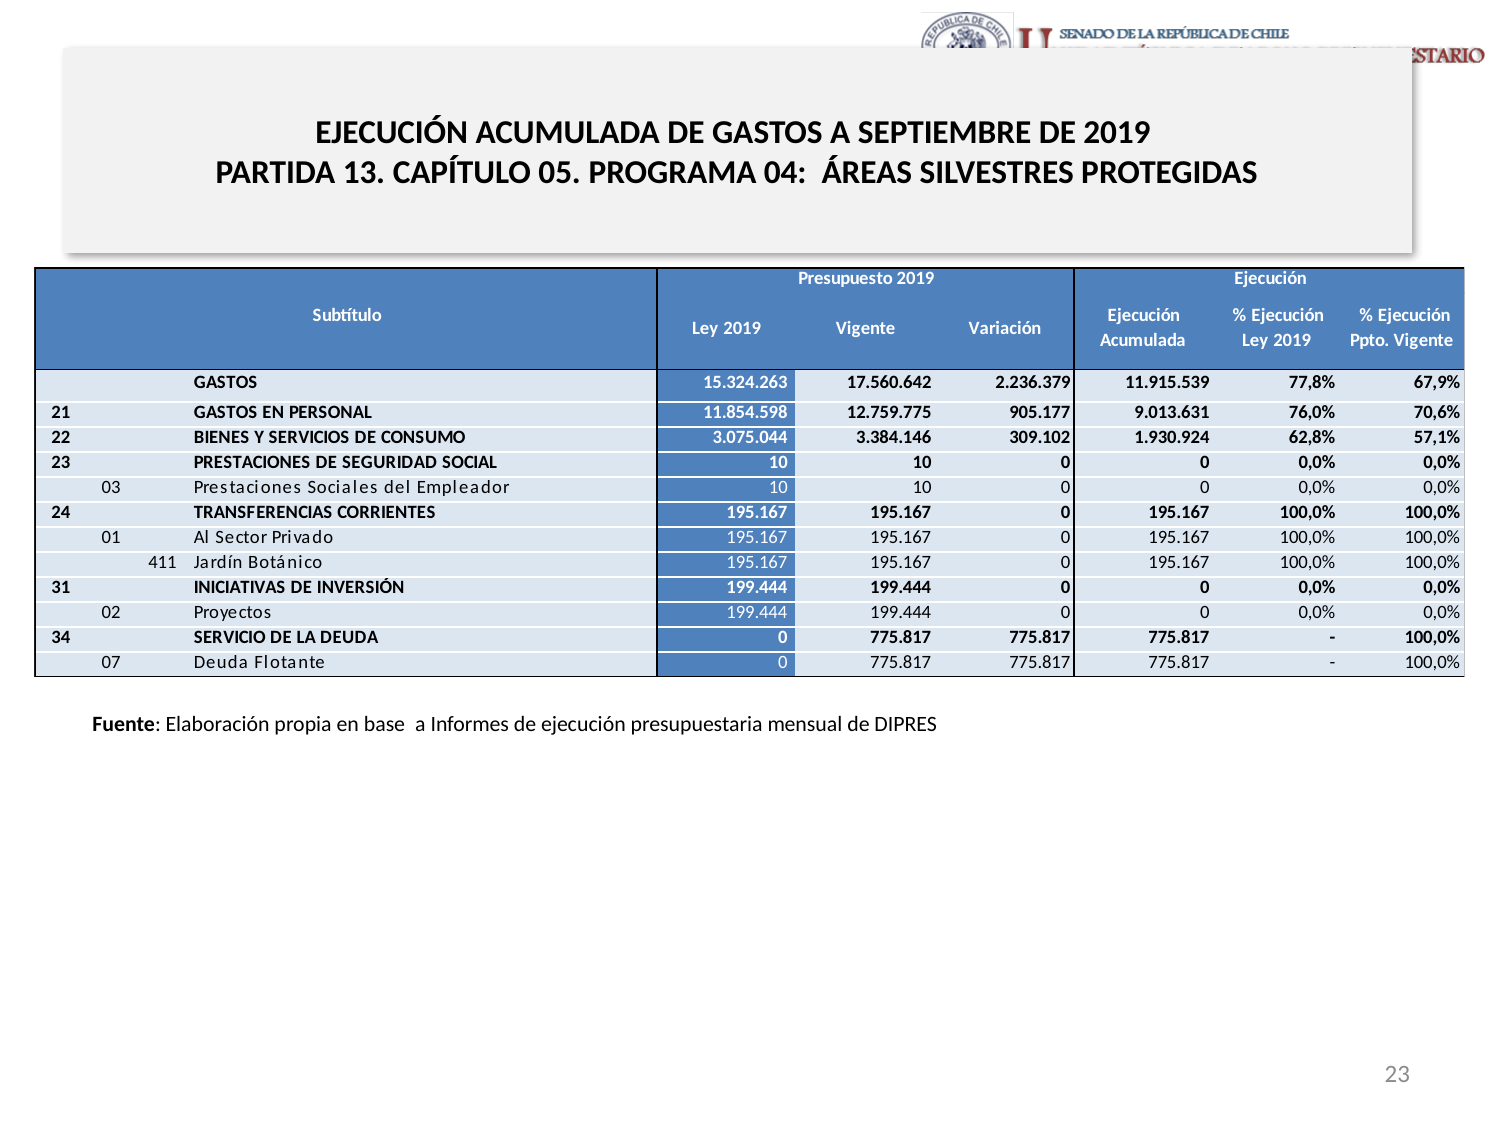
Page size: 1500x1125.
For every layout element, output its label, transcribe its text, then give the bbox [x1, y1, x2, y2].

picture [921, 1, 1500, 115]
title EJECUCIÓN ACUMULADA DE GASTOS A SEPTIEMBRE DE 2019 PARTIDA 13. CAPÍTULO 05. PROGRAMA 04: ÁREAS SILVESTRES PROTEGIDAS [63, 48, 1411, 253]
picture [34, 266, 1466, 679]
footer Fuente: Elaboración propia en base a Informes de ejecución presupuestaria mensual de DIPRES [77, 702, 1279, 740]
slide_number 23 [1074, 1042, 1425, 1103]
